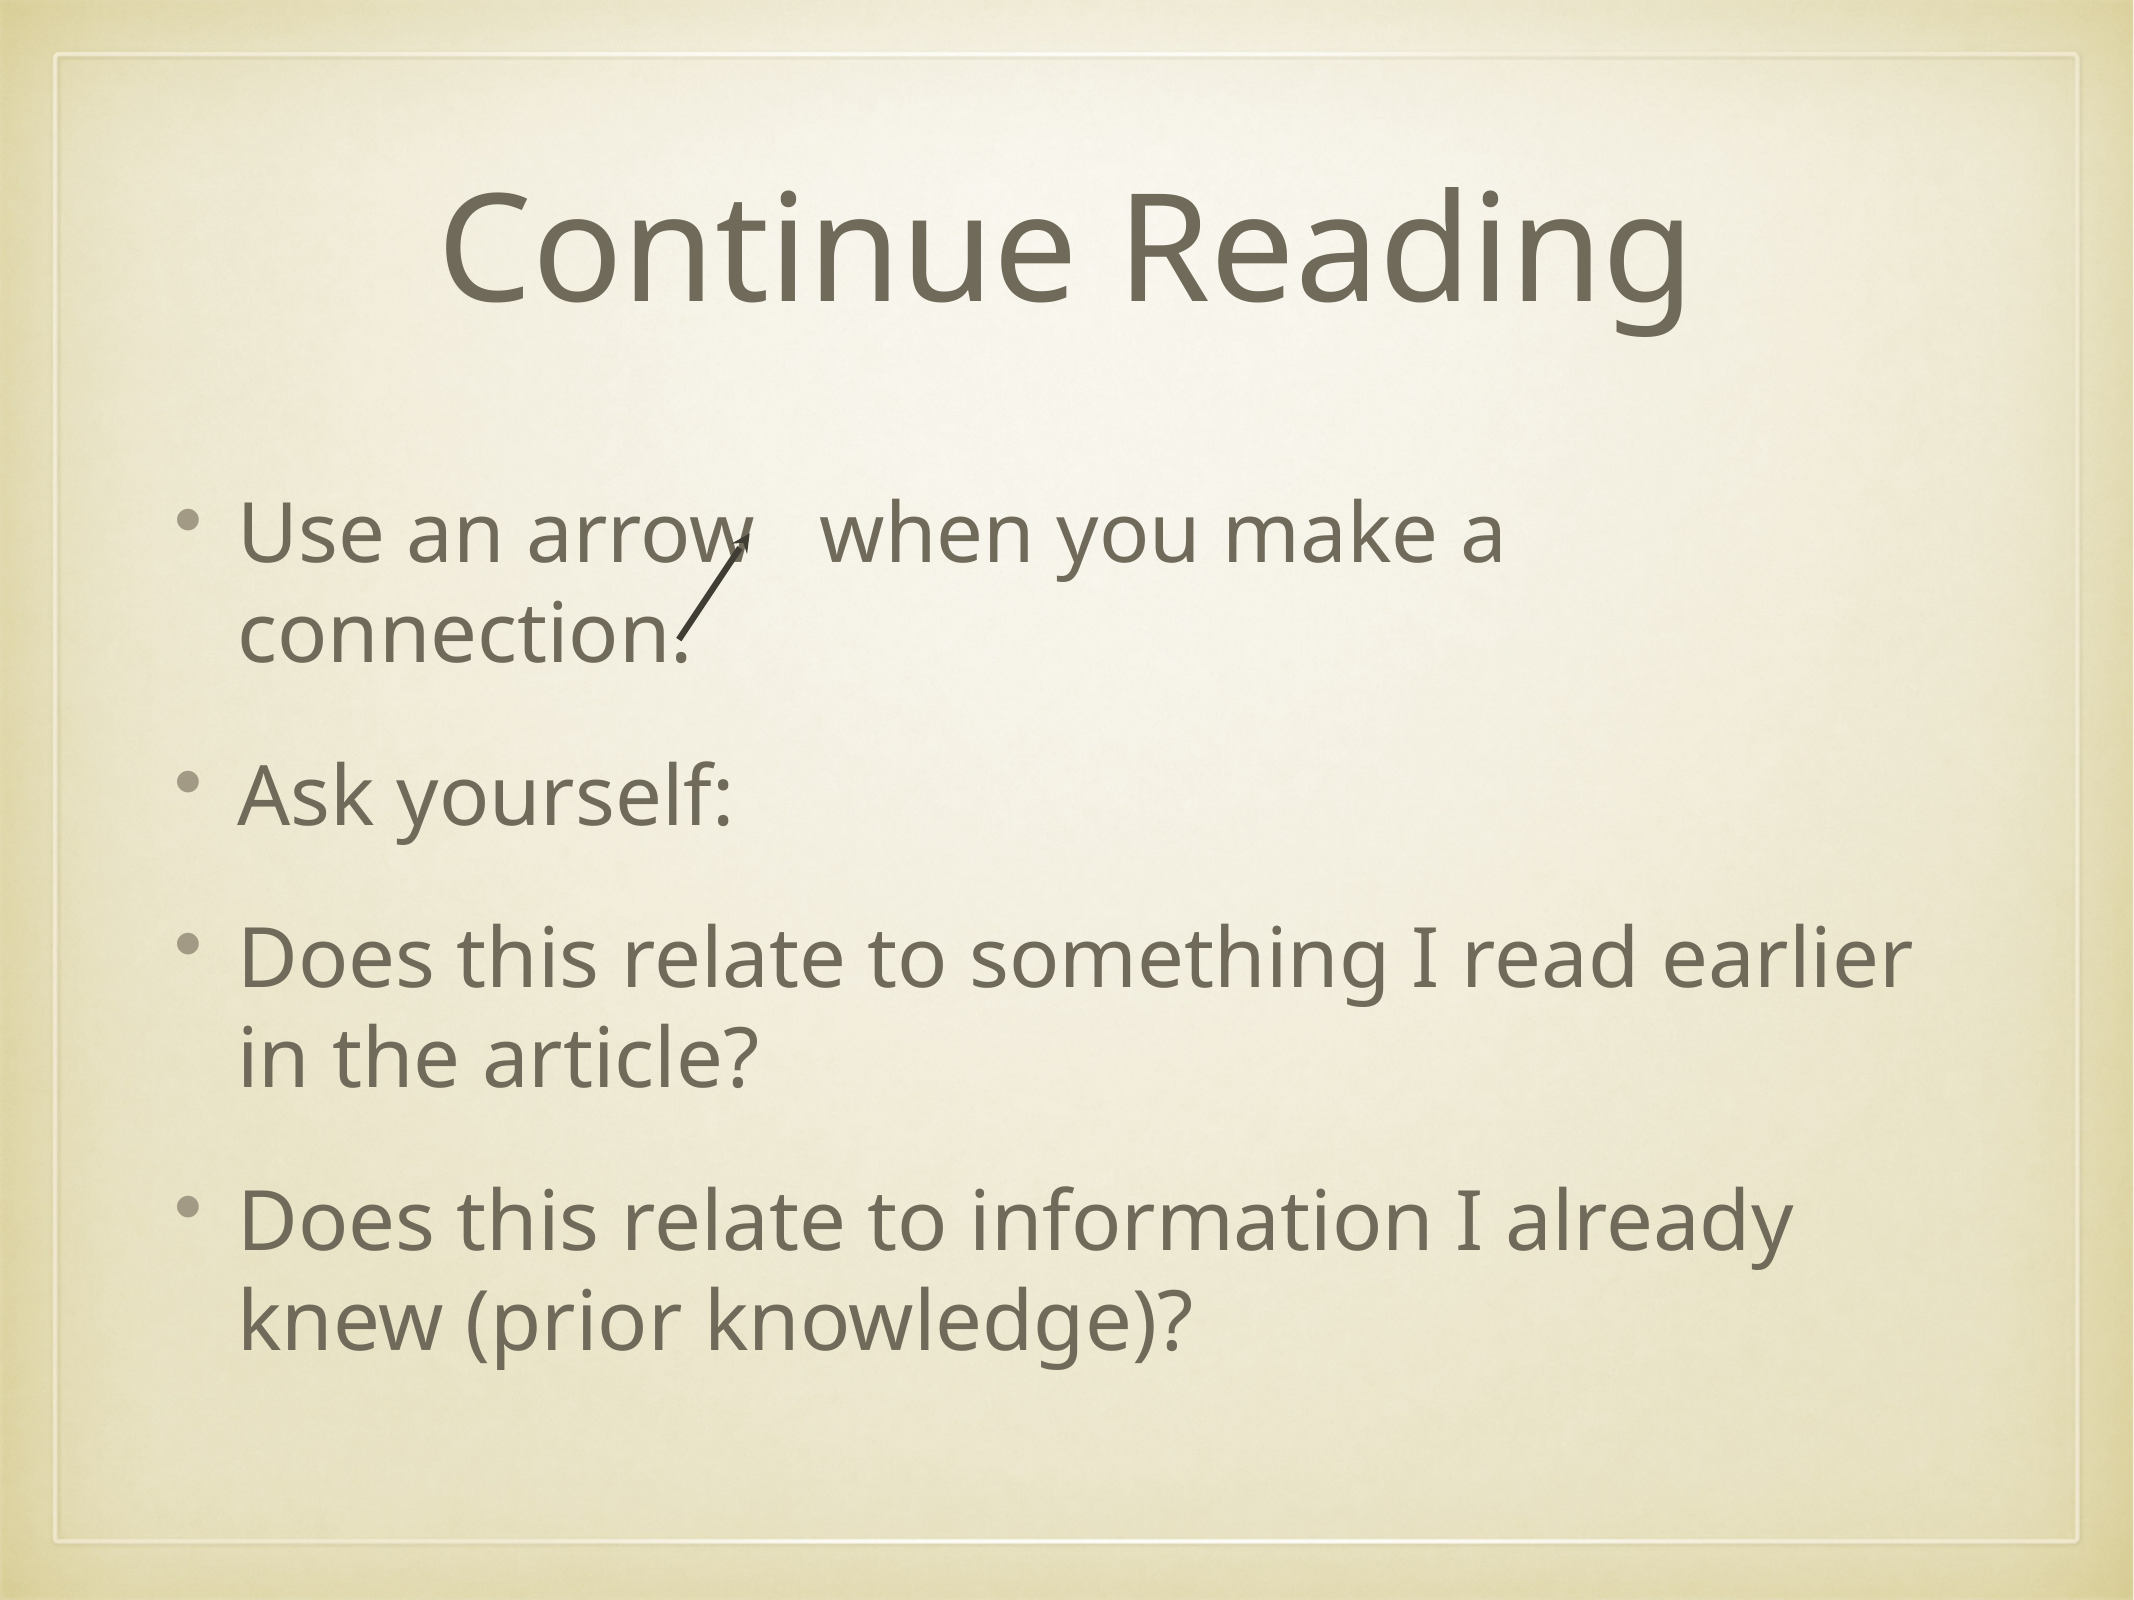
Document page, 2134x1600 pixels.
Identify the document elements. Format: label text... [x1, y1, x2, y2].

title Continue Reading [166, 89, 1968, 395]
list Use an arrow when you make a connection. Ask yourself: Does this relate to something I read earlier in the article? Does this relate to information I already knew (prior knowledge)? [166, 453, 1968, 1393]
picture [0, 0, 2134, 1600]
text_box [737, 533, 750, 548]
